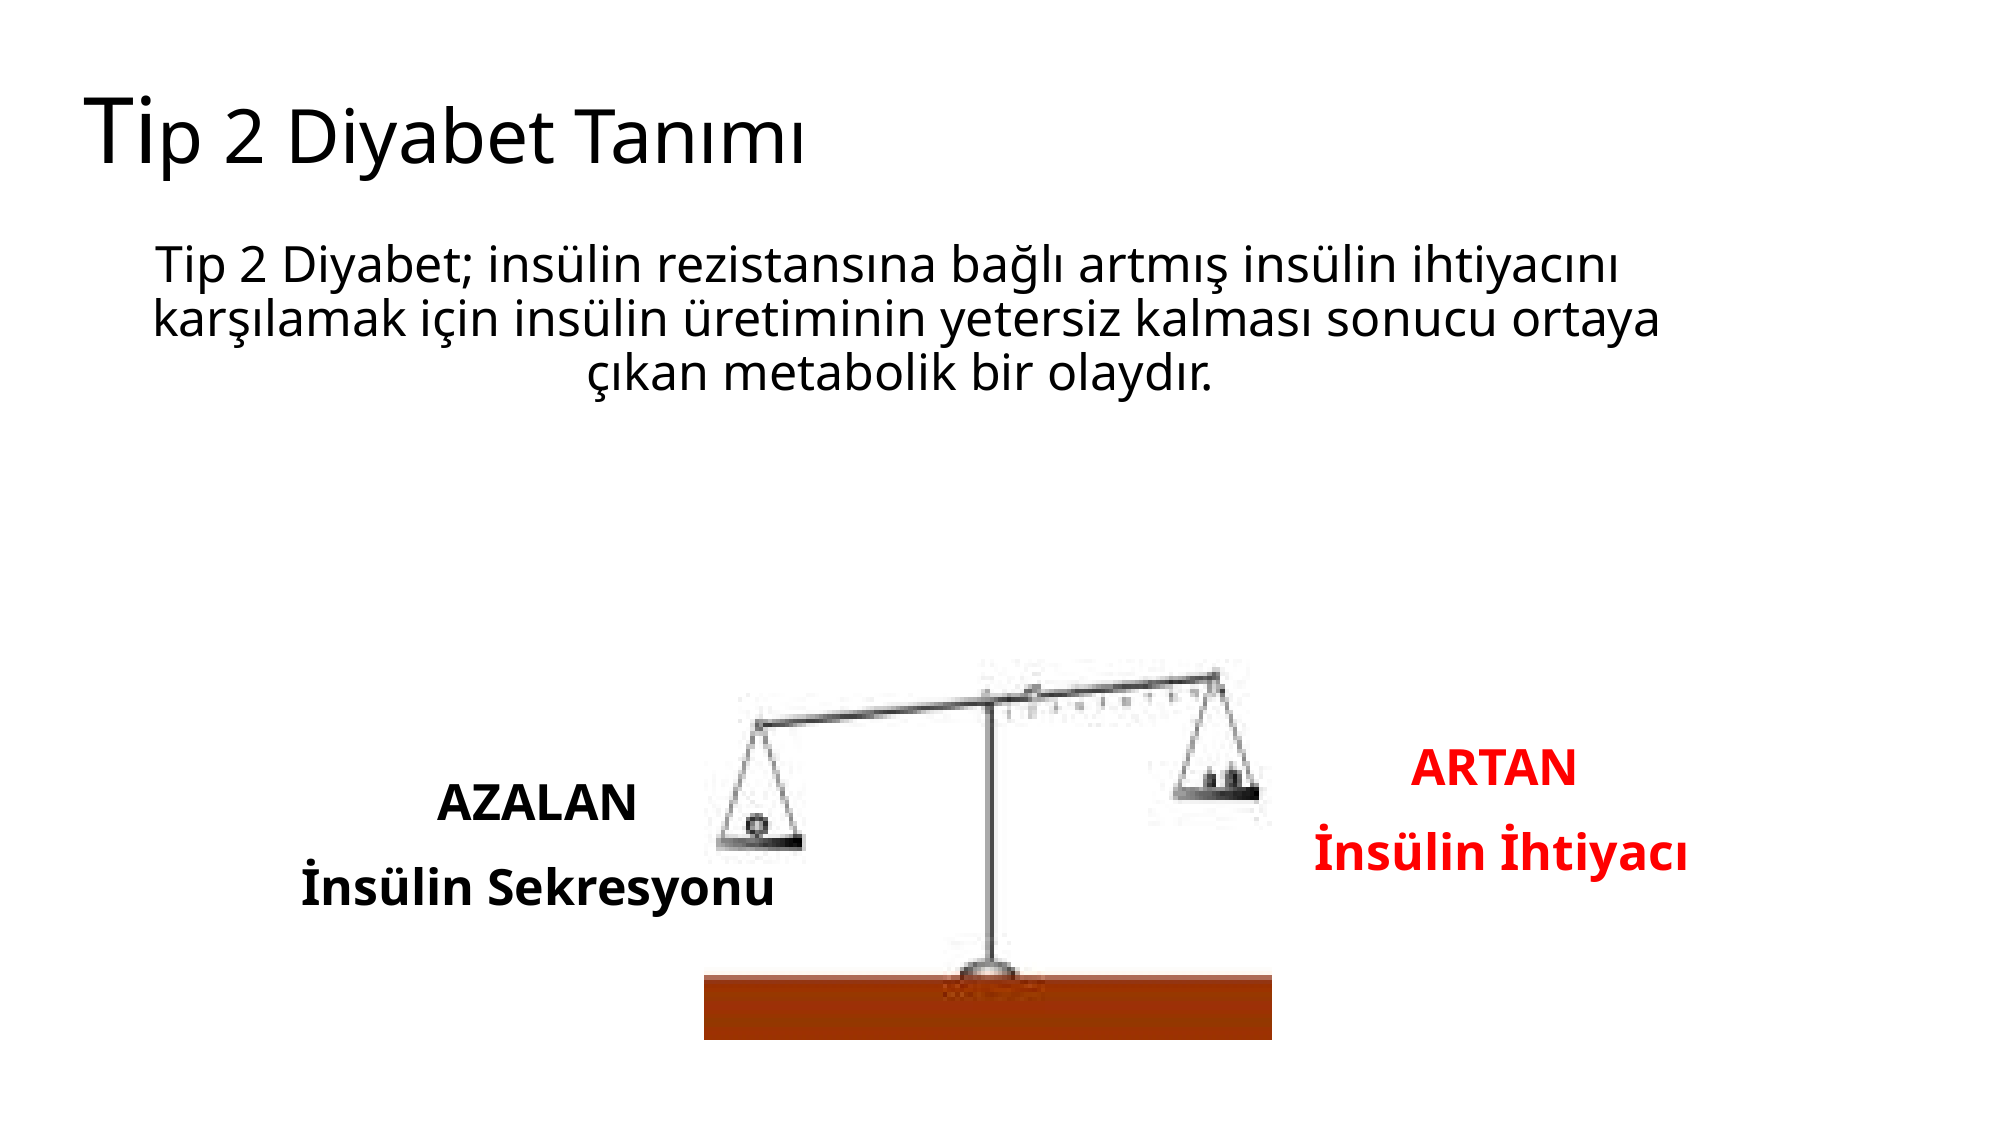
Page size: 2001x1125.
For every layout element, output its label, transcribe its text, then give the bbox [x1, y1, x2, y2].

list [704, 626, 1272, 1040]
text_box ARTAN İnsülin İhtiyacı [1272, 727, 1733, 888]
title Tip 2 Diyabet Tanımı [68, 50, 1393, 217]
list Tip 2 Diyabet; insülin rezistansına bağlı artmış insülin ihtiyacını karşılamak için insülin üretiminin yetersiz kalması sonucu ortaya çıkan metabolik bir olaydır. [68, 231, 1709, 481]
text_box AZALAN İnsülin Sekresyonu [255, 763, 704, 923]
